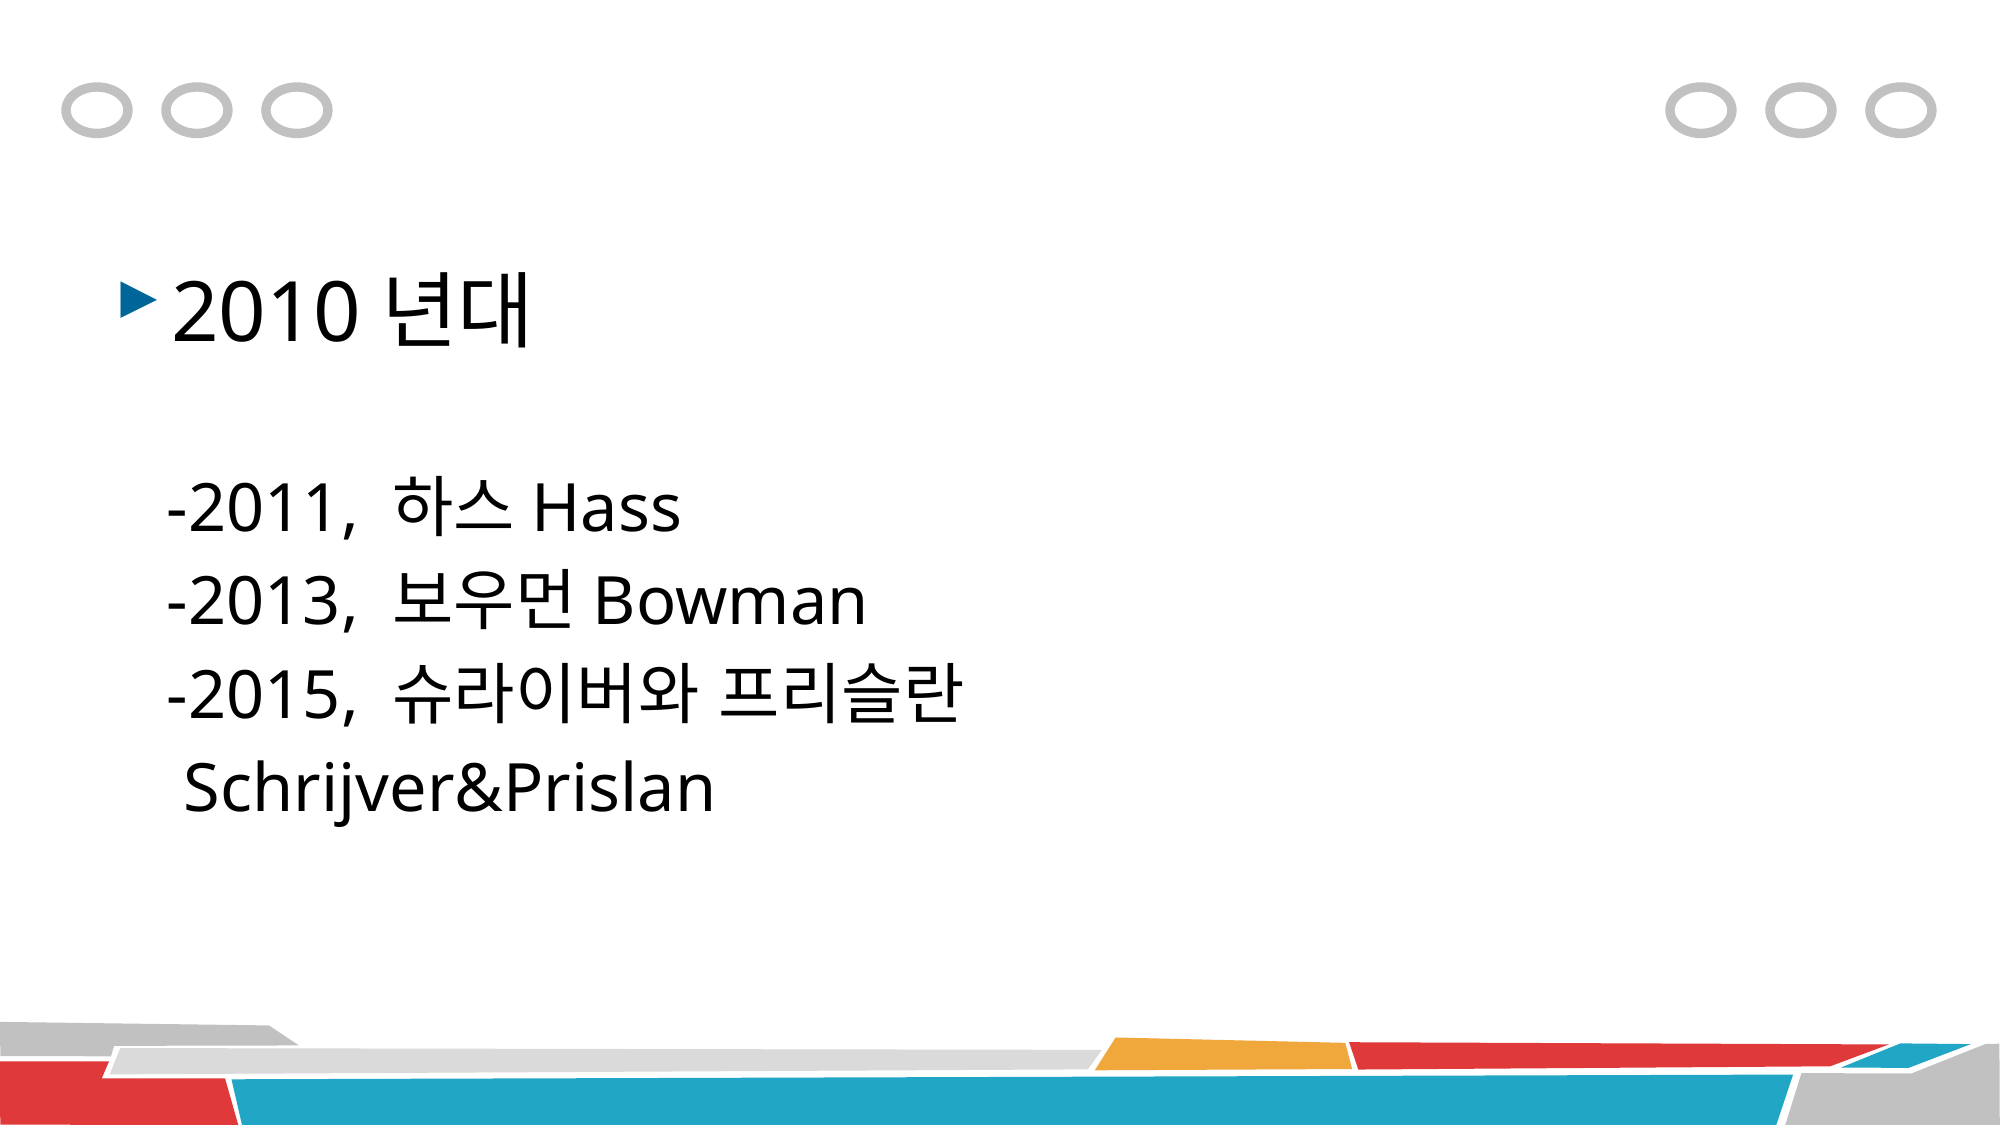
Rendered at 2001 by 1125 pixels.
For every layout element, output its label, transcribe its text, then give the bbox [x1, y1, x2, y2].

list 2010년대 -2011, 하스Hass -2013, 보우먼Bowman -2015, 슈라이버와 프리슬란 Schrijver&Prislan [99, 250, 1900, 1005]
